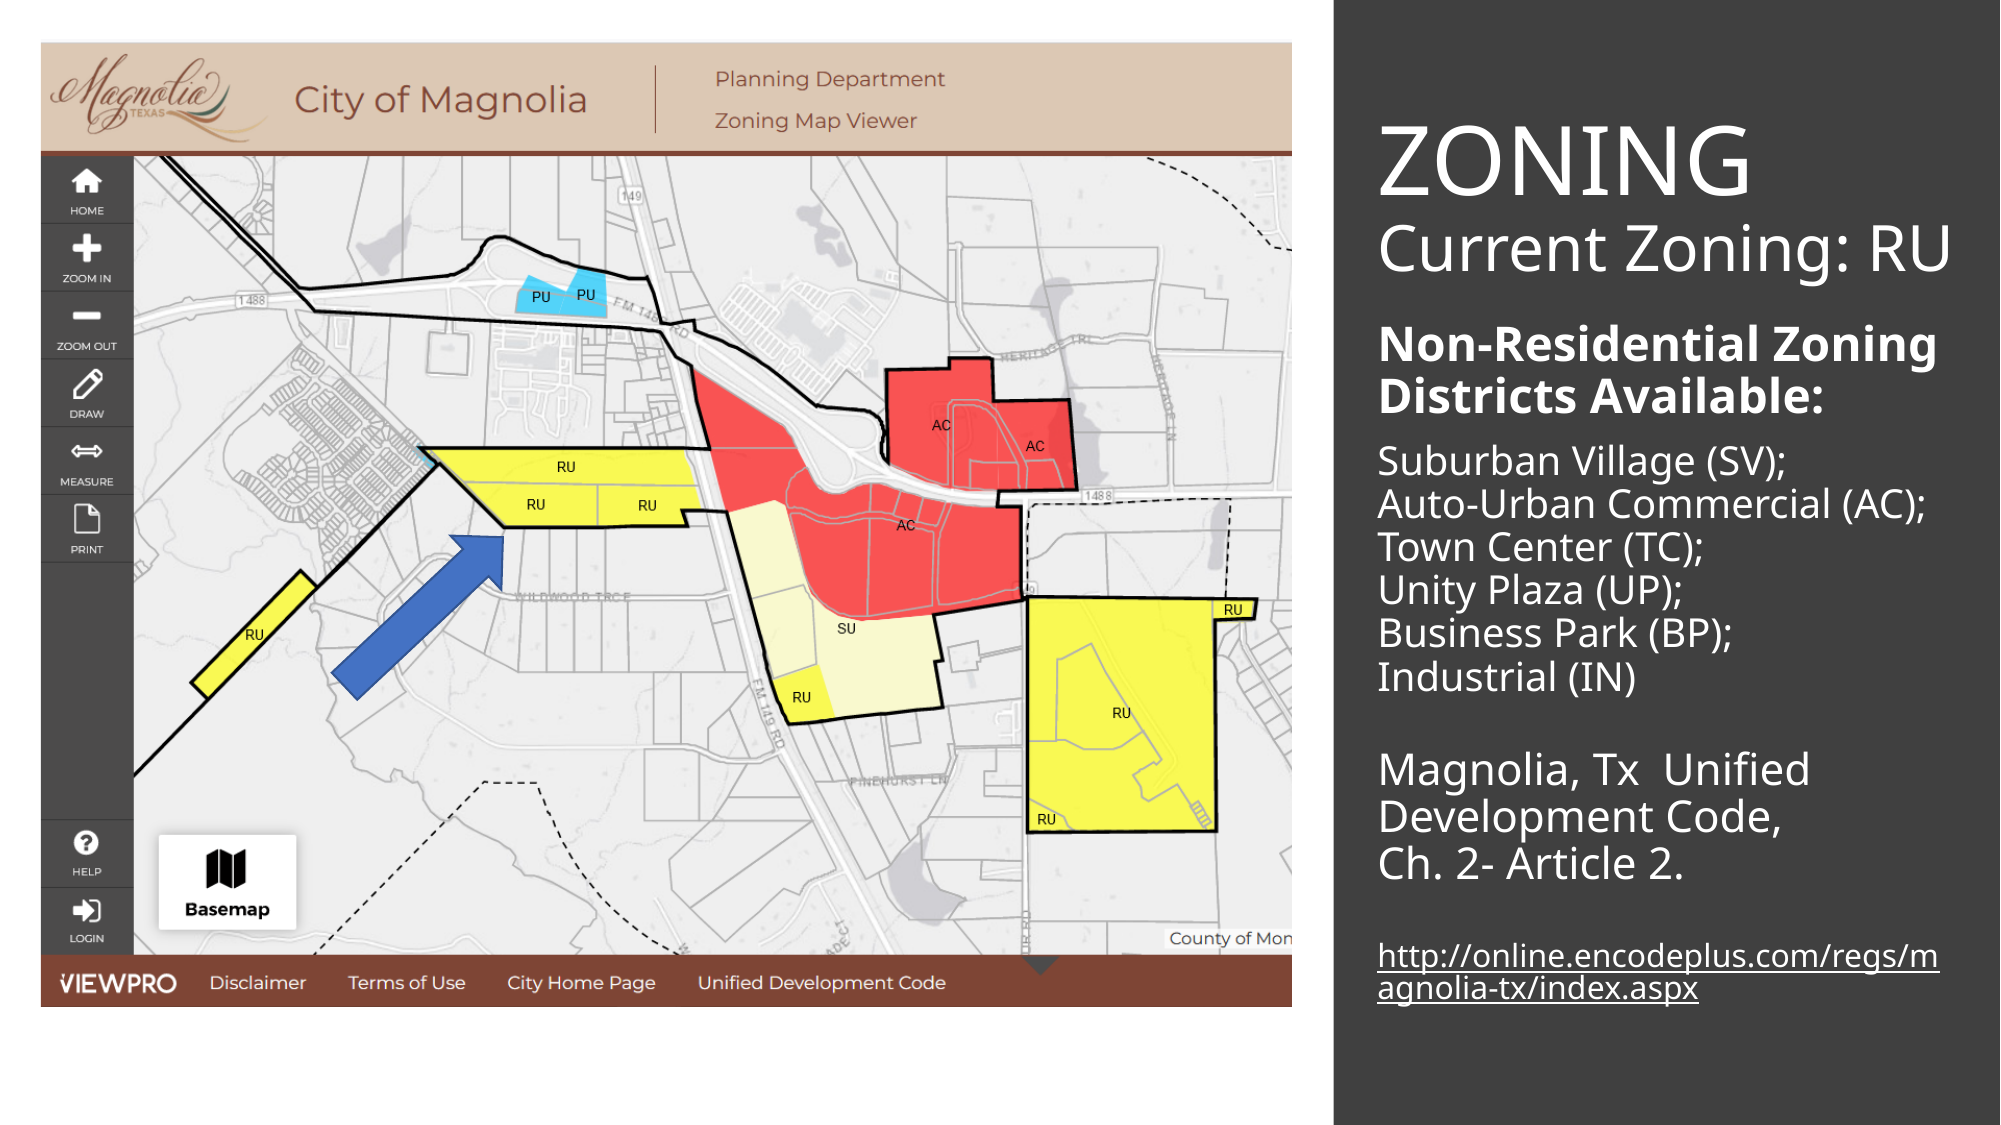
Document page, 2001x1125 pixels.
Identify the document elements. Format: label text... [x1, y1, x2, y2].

title ZONING Current Zoning: RU Non-Residential Zoning Districts Available: Suburban Village (SV); Auto-Urban Commercial (AC); Town Center (TC); Unity Plaza (UP); Business Park (BP); Industrial (IN) Magnolia, Tx Unified Development Code, Ch. 2- Article 2. http://online.encodeplus.com/regs/magnolia-tx/index.aspx [1362, 29, 1972, 1125]
picture [40, 39, 1292, 1007]
text_box [1333, 0, 2000, 1125]
